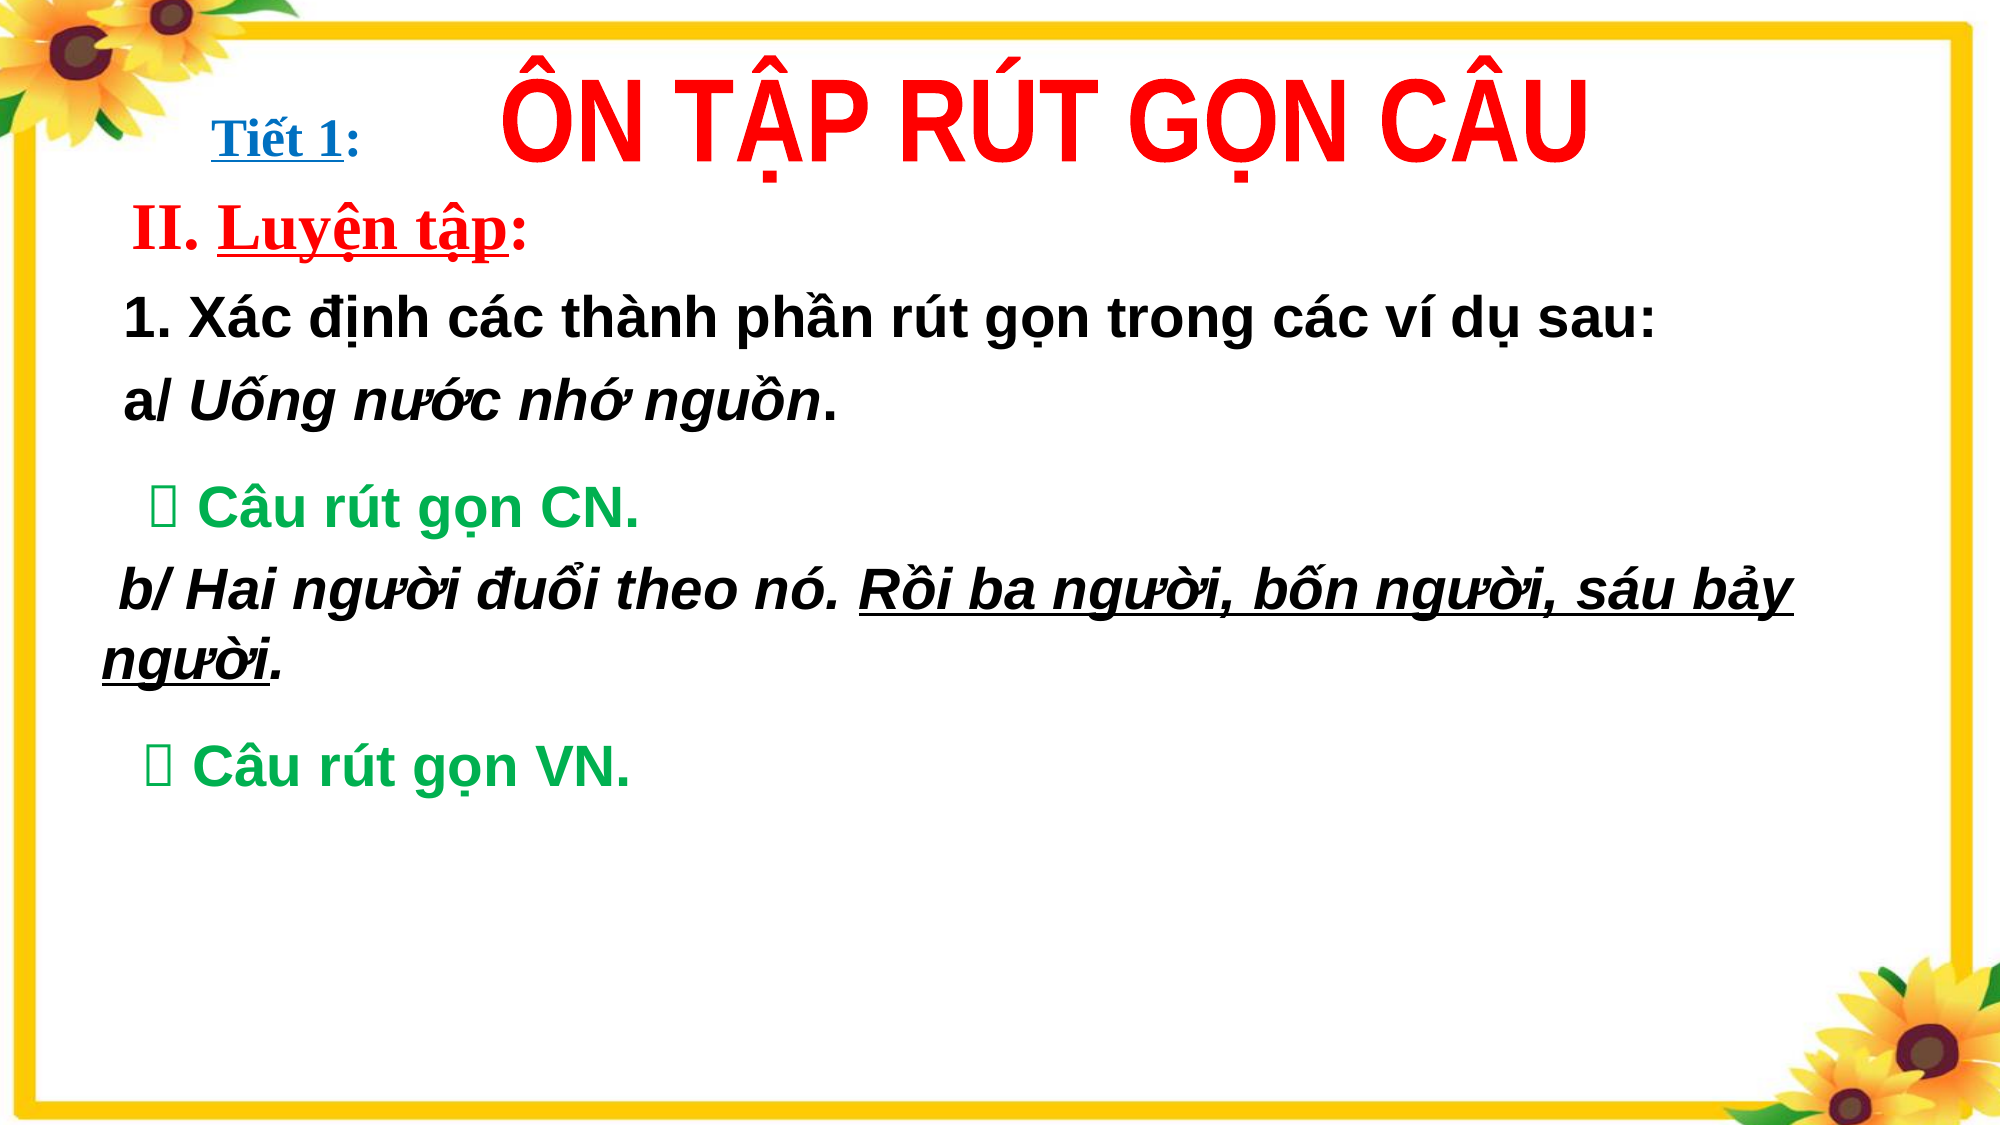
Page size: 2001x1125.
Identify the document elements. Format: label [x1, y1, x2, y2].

list [0, 0, 2000, 1125]
